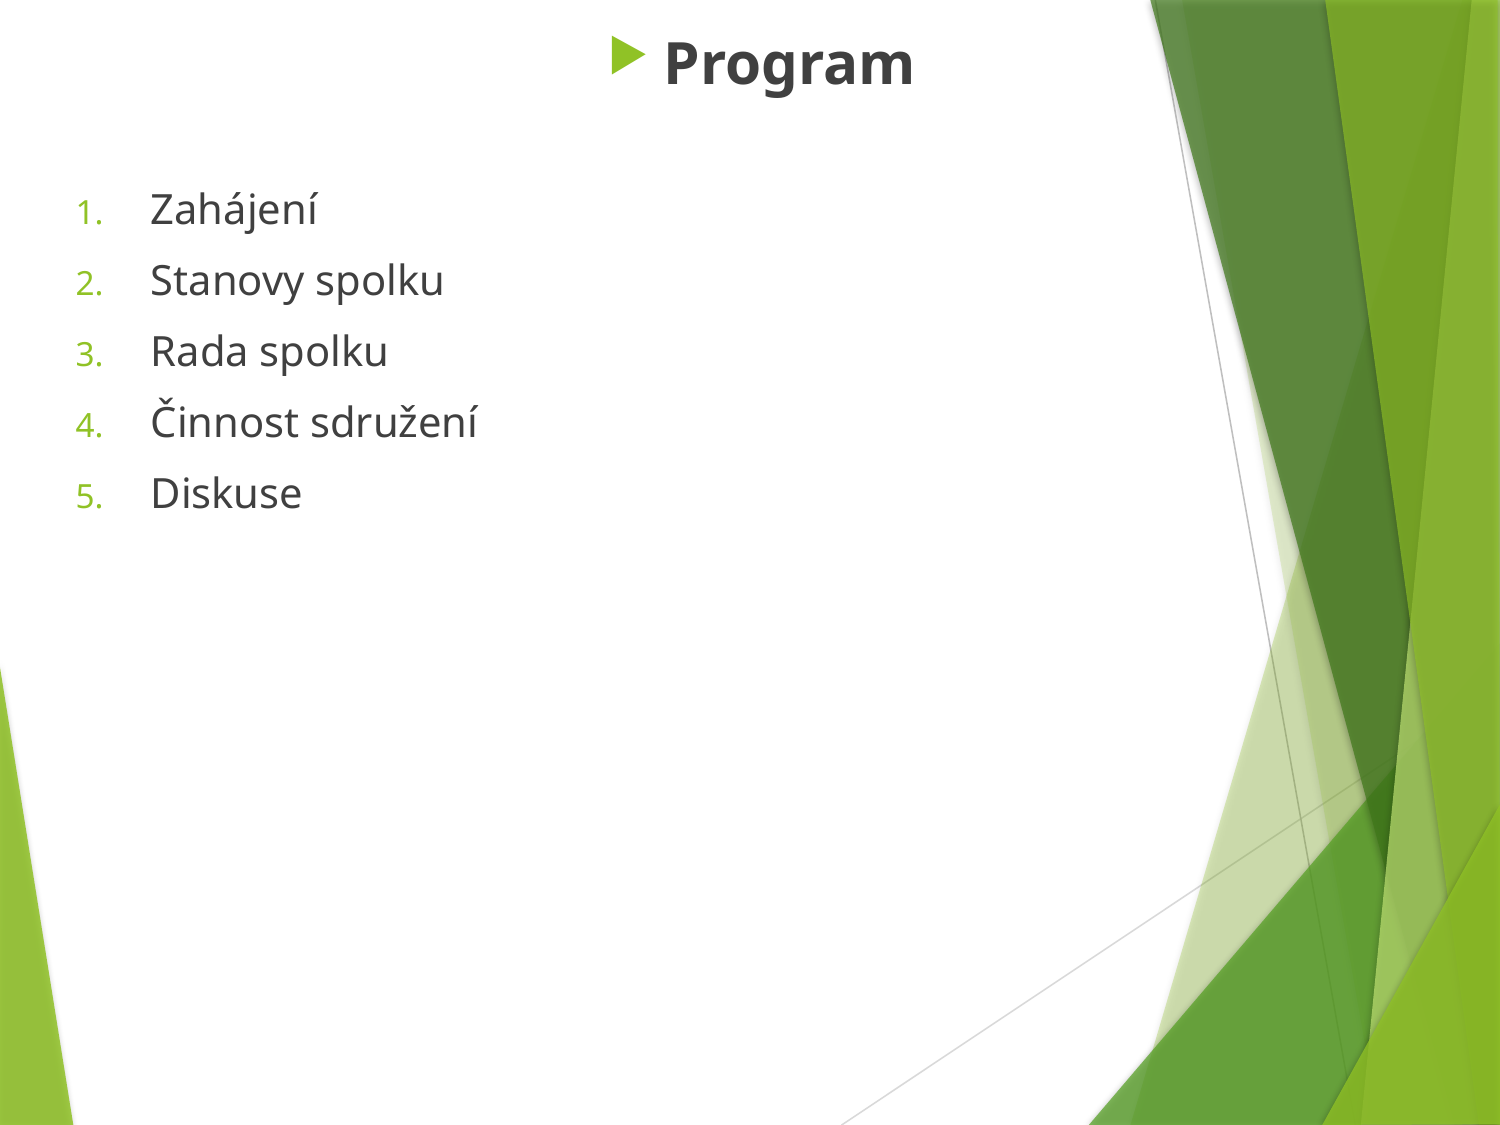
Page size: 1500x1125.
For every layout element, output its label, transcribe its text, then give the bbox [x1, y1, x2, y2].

list Program Zahájení Stanovy spolku Rada spolku Činnost sdružení Diskuse [53, 19, 1471, 1094]
